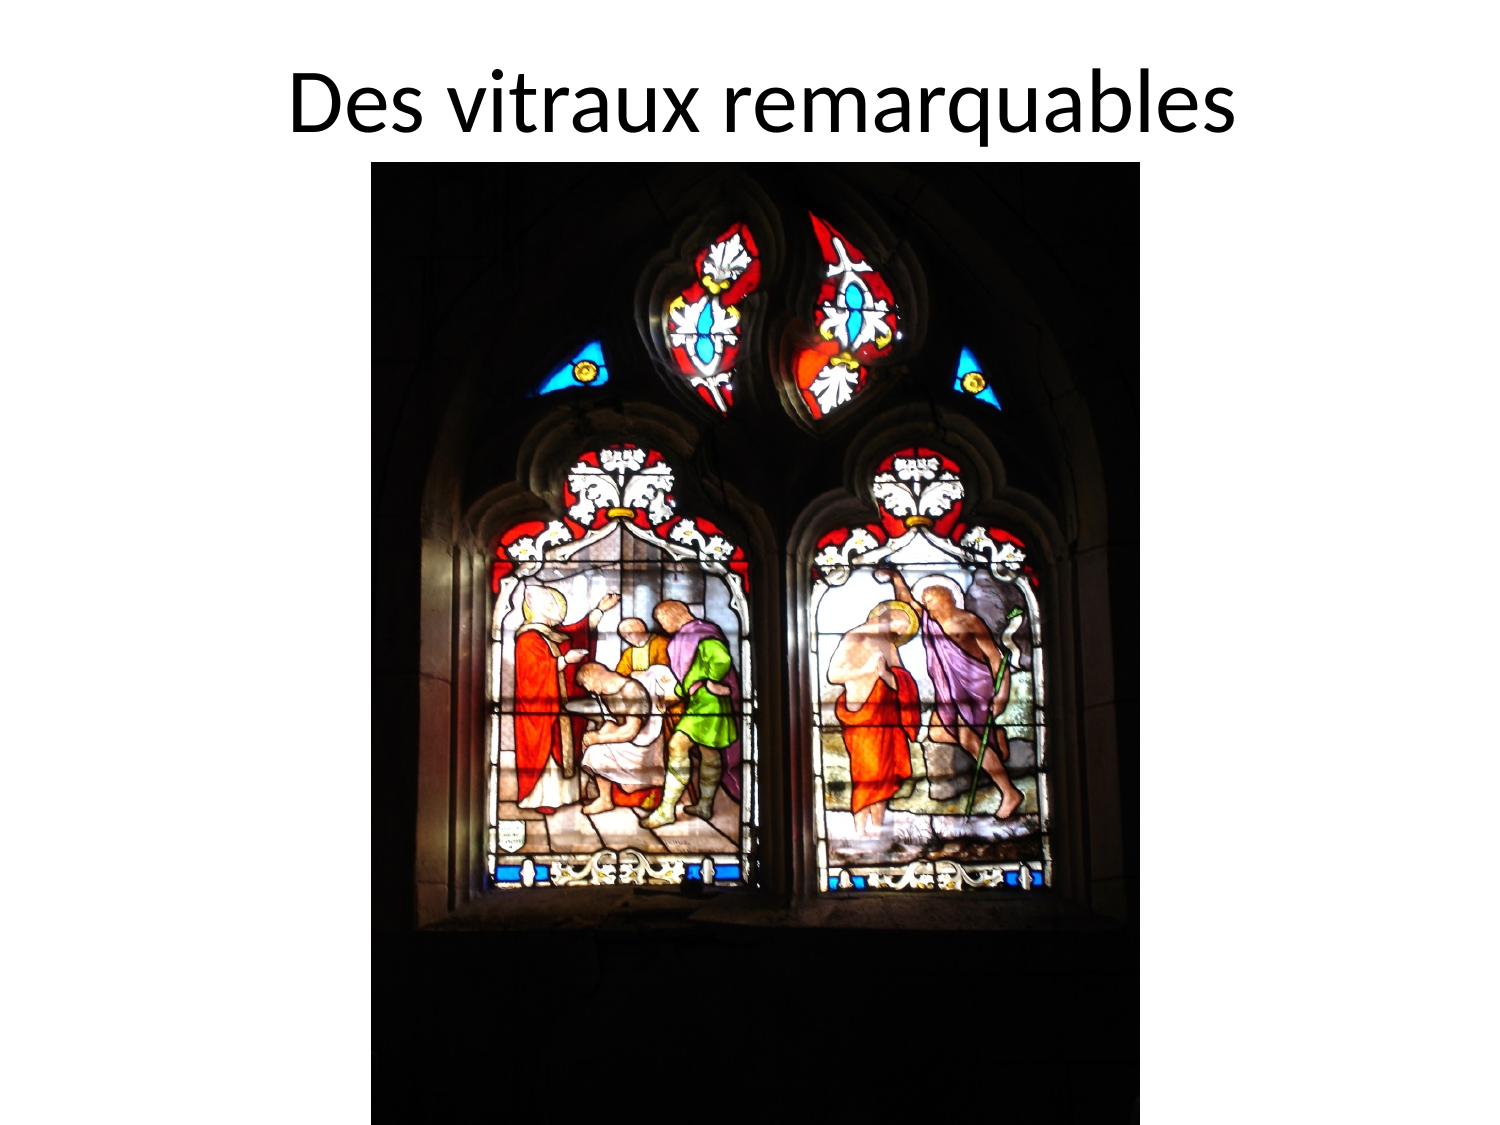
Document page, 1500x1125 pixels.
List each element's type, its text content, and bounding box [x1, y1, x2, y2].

title Des vitraux remarquables [88, 30, 1439, 161]
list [371, 162, 1140, 1125]
